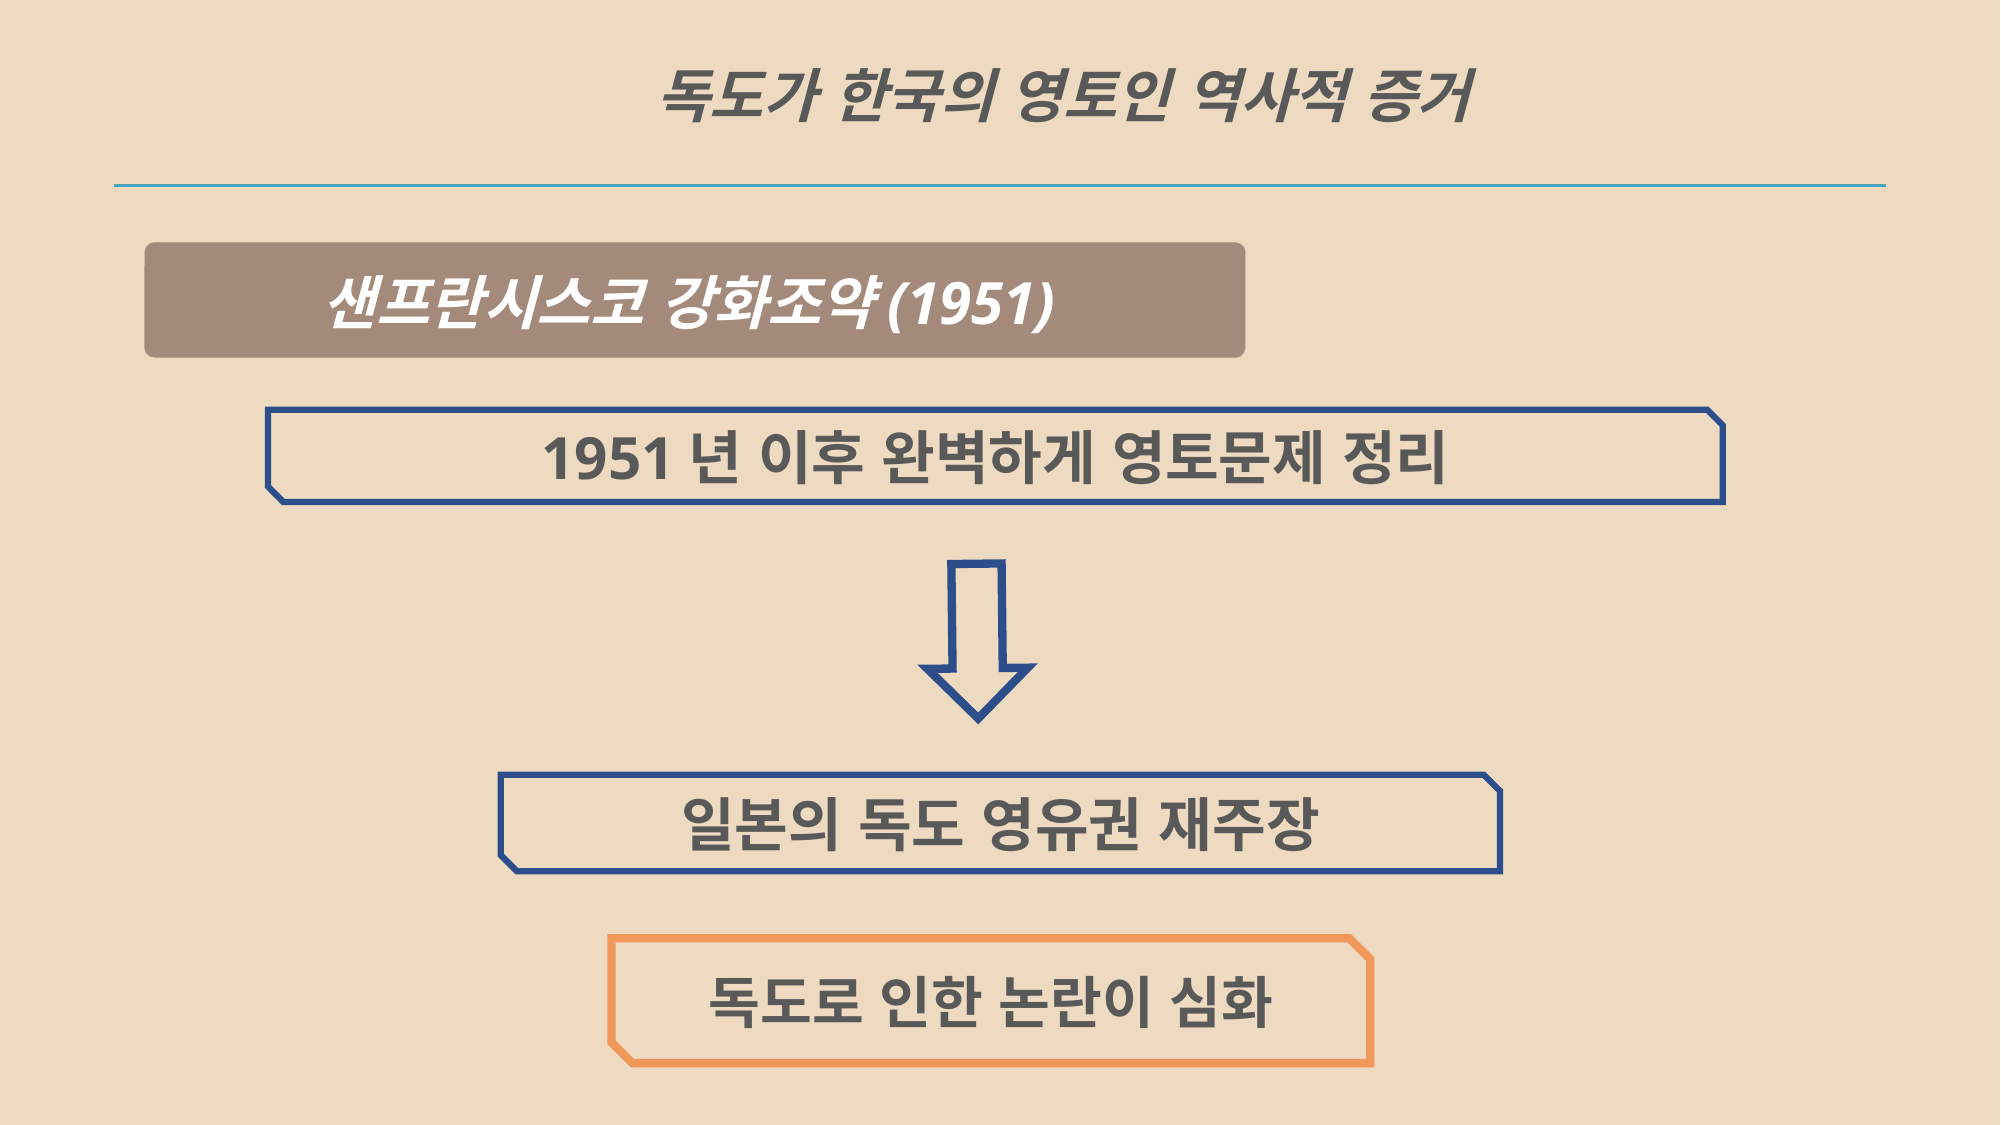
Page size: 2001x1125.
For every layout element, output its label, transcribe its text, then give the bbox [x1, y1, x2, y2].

text_box [143, 241, 1247, 359]
text_box 일본의 독도 영유권 재주장 [499, 773, 1502, 873]
text_box 독도가 한국의 영토인 역사적 증거 [569, 16, 1557, 166]
text_box [701, 873, 1297, 881]
text_box 1951년 이후 완벽하게 영토문제 정리 [266, 408, 1724, 504]
text_box 샌프란시스코 강화조약(1951) [188, 258, 1189, 344]
text_box [924, 562, 1031, 720]
text_box 독도로 인한 논란이 심화 [610, 937, 1372, 1065]
